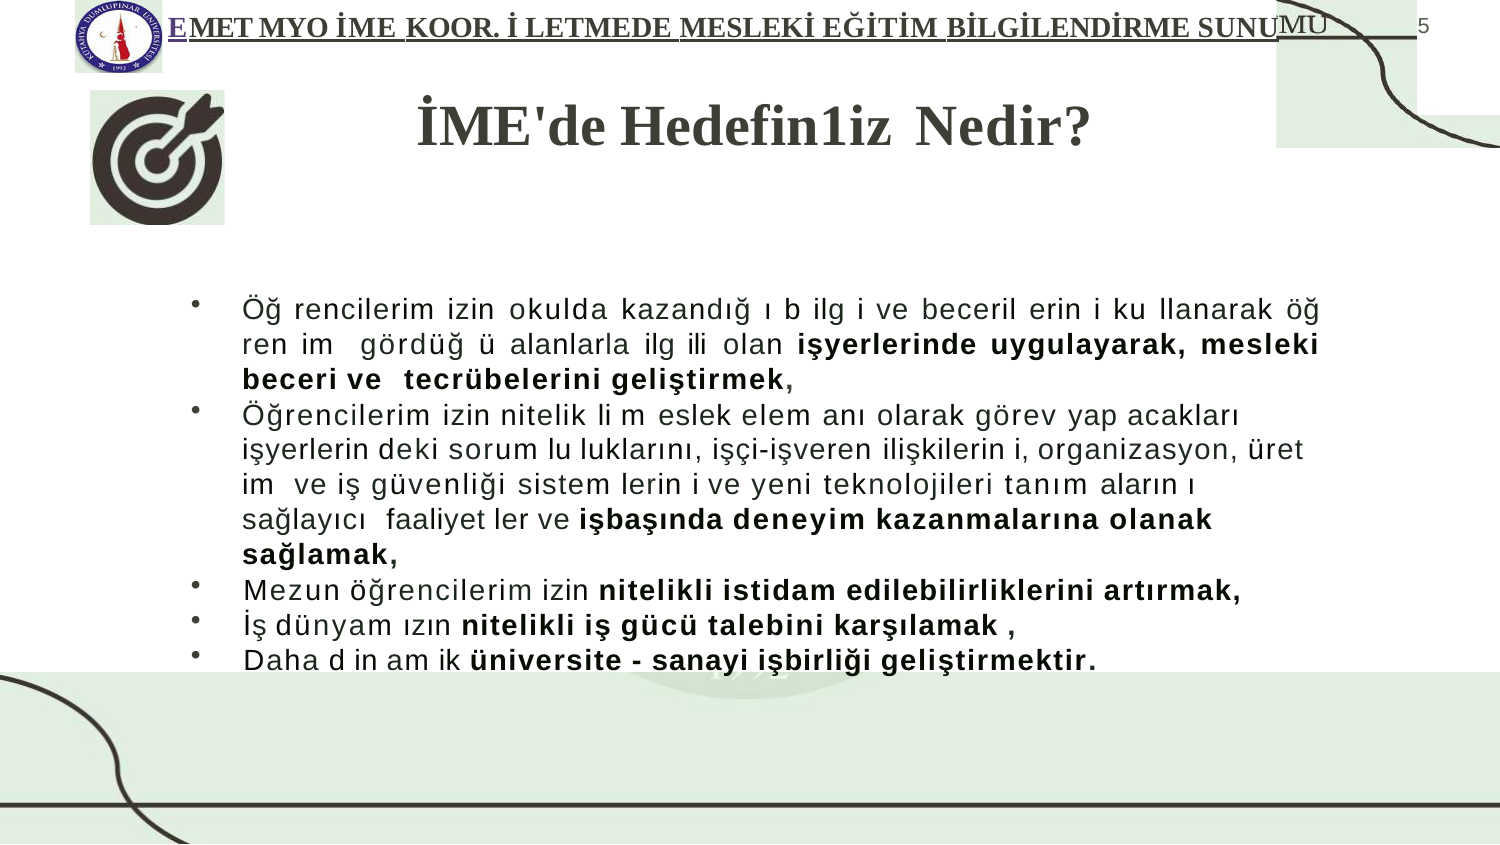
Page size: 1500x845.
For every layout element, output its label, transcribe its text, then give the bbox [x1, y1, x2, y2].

text_box Öğ rencilerim izin okulda kazandığ ı b ilg i ve beceril erin i ku llanarak öğ ren im gördüğ ü alanlarla ilg ili olan işyerlerinde uygulayarak, mesleki beceri ve tecrübelerini geliştirmek, Öğrencilerim izin nitelik li m eslek elem anı olarak görev yap acakları işyerlerin deki sorum lu luklarını, işçi-işveren ilişkilerin i, organizasyon, üret im ve iş güvenliği sistem lerin i ve yeni teknolojileri tanım aların ı sağlayıcı faaliyet ler ve işbaşında deneyim kazanmalarına olanak sağlamak, Mezun öğrencilerim izin nitelikli istidam edilebilirliklerini artırmak, İş dünyam ızın nitelikli iş gücü talebini karşılamak , Daha d in am ik üniversite - sanayi işbirliği geliştirmektir. [188, 288, 1327, 677]
text_box 5 [1415, 9, 1433, 38]
title EMET MYO İME KOOR. İ LETMEDE MESLEKİ EĞİTİM BİLGİLENDİRME SUNU [0, 5, 1280, 149]
text_box [90, 149, 225, 225]
text_box İME'de Hedefin1iz Nedir? [414, 84, 1100, 158]
text_box [1276, 0, 1500, 148]
text_box [0, 672, 1500, 844]
text_box [74, 0, 163, 73]
